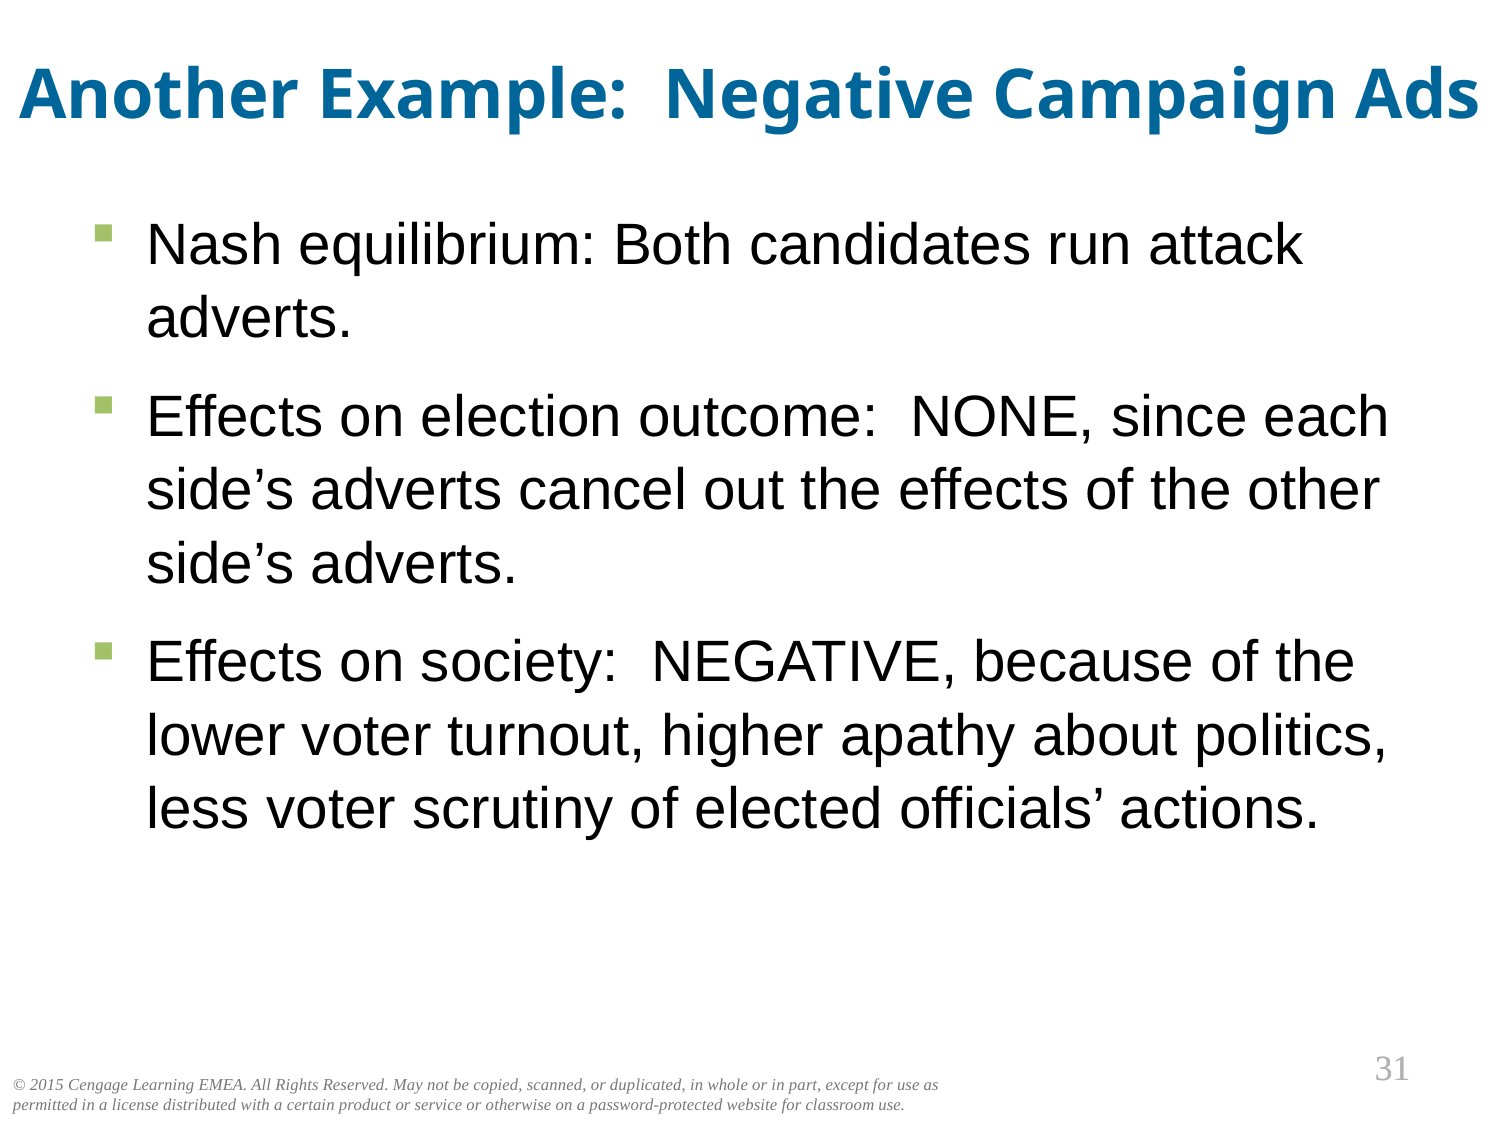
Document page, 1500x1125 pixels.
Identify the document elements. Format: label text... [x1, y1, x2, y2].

title Another Example: Negative Campaign Ads [0, 37, 1500, 145]
list Nash equilibrium: Both candidates run attack adverts. Effects on election outcome: NONE, since each side’s adverts cancel out the effects of the other side’s adverts. Effects on society: NEGATIVE, because of the lower voter turnout, higher apathy about politics, less voter scrutiny of elected officials’ actions. [74, 194, 1444, 1006]
